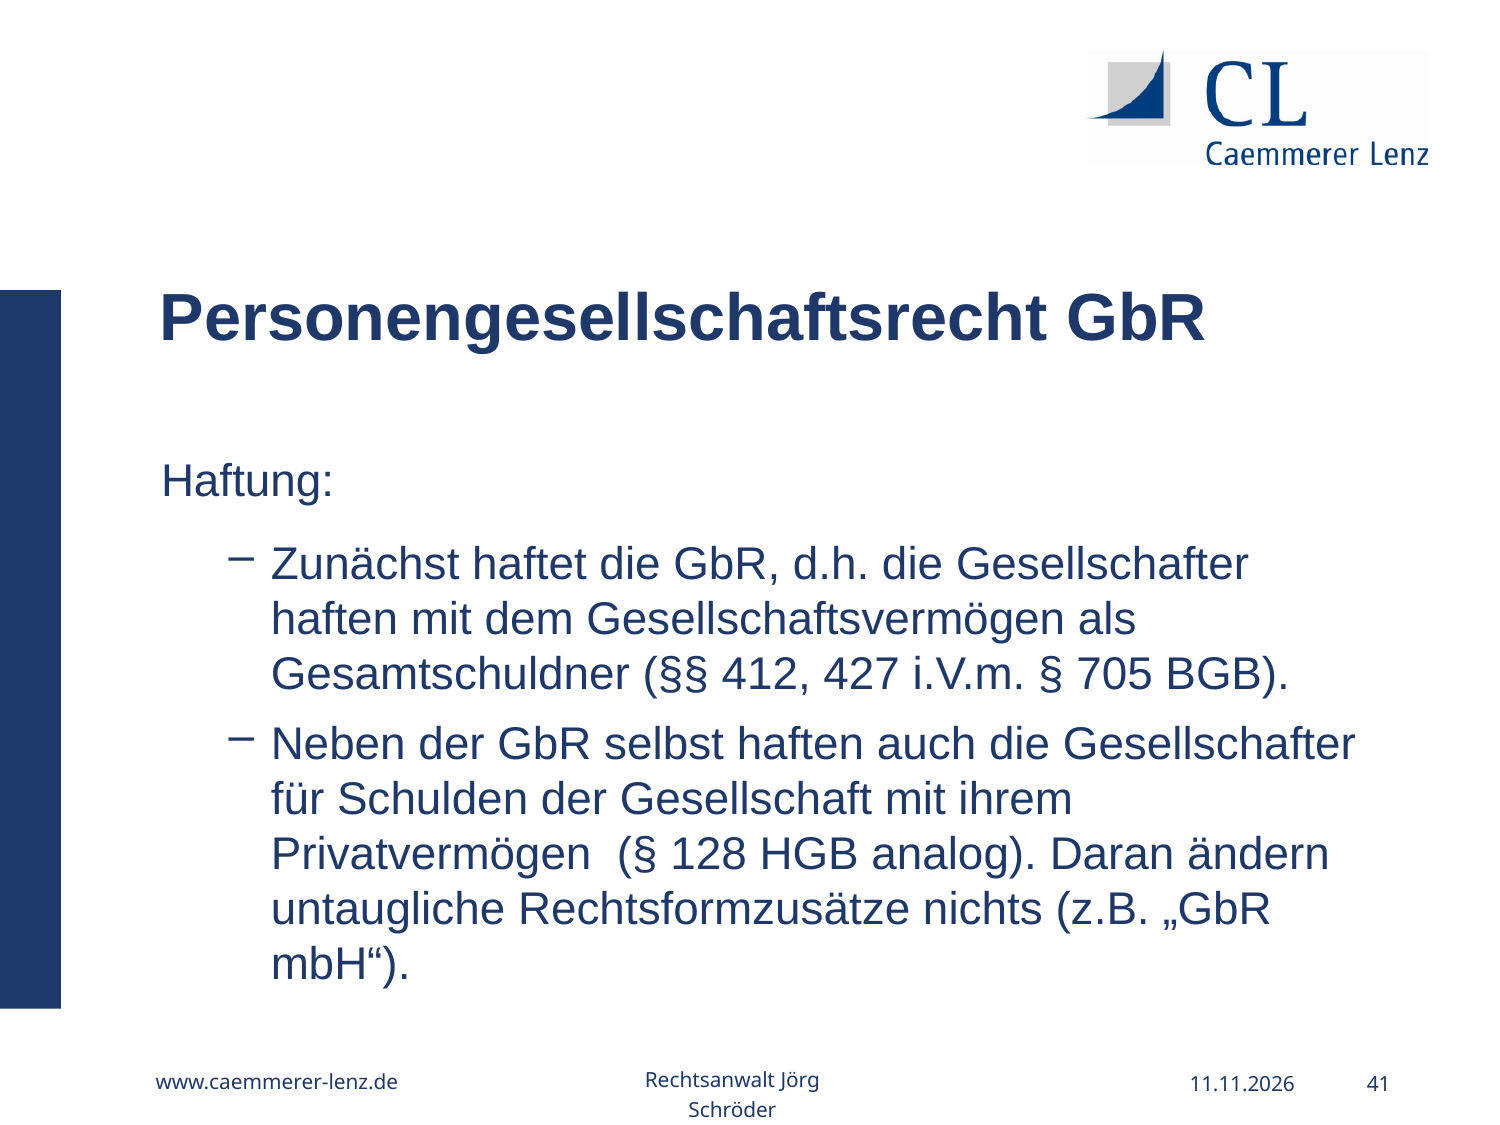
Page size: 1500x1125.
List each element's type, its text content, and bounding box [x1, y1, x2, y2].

picture [1086, 50, 1428, 165]
list Haftung: Zunächst haftet die GbR, d.h. die Gesellschafter haften mit dem Gesellschaftsvermögen als Gesamtschuldner (§§ 412, 427 i.V.m. § 705 BGB). Neben der GbR selbst haften auch die Gesellschafter für Schulden der Gesellschaft mit ihrem Privatvermögen (§ 128 HGB analog). Daran ändern untaugliche Rechtsformzusätze nichts (z.B. „GbR mbH“). [147, 444, 1401, 929]
list Personengesellschaftsrecht GbR [146, 267, 1400, 392]
